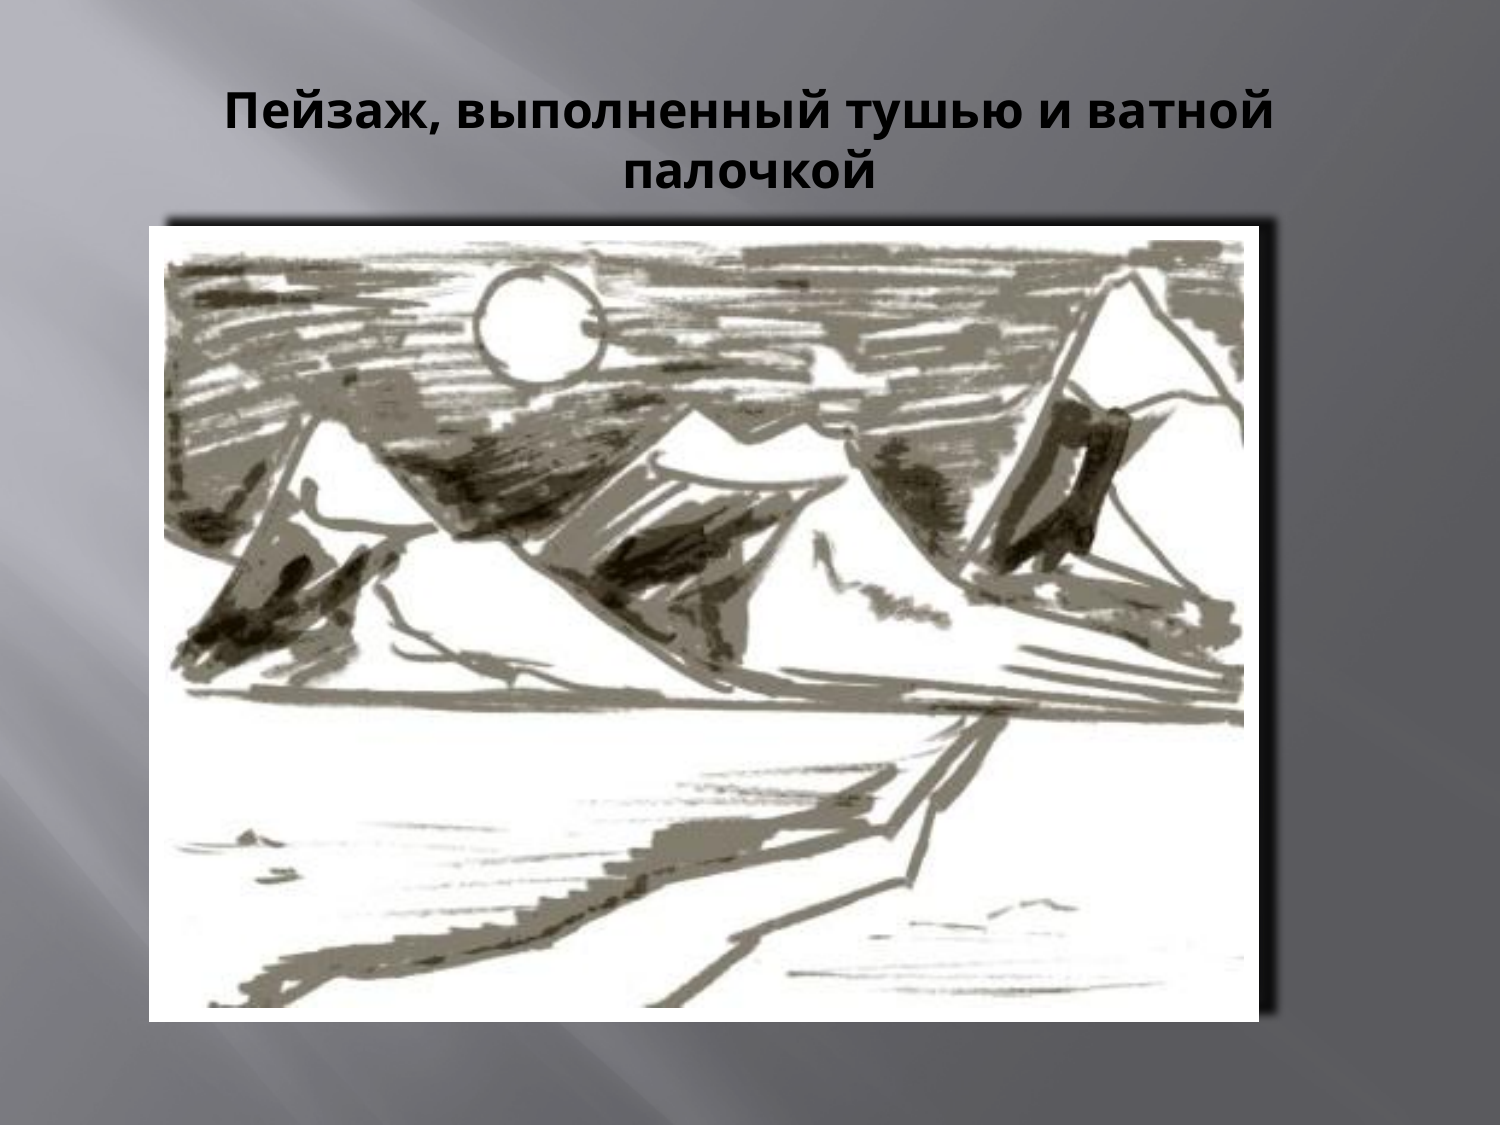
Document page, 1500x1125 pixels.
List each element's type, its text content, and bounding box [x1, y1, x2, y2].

picture [163, 239, 1245, 1008]
title Пейзаж, выполненный тушью и ватной палочкой [75, 45, 1425, 233]
